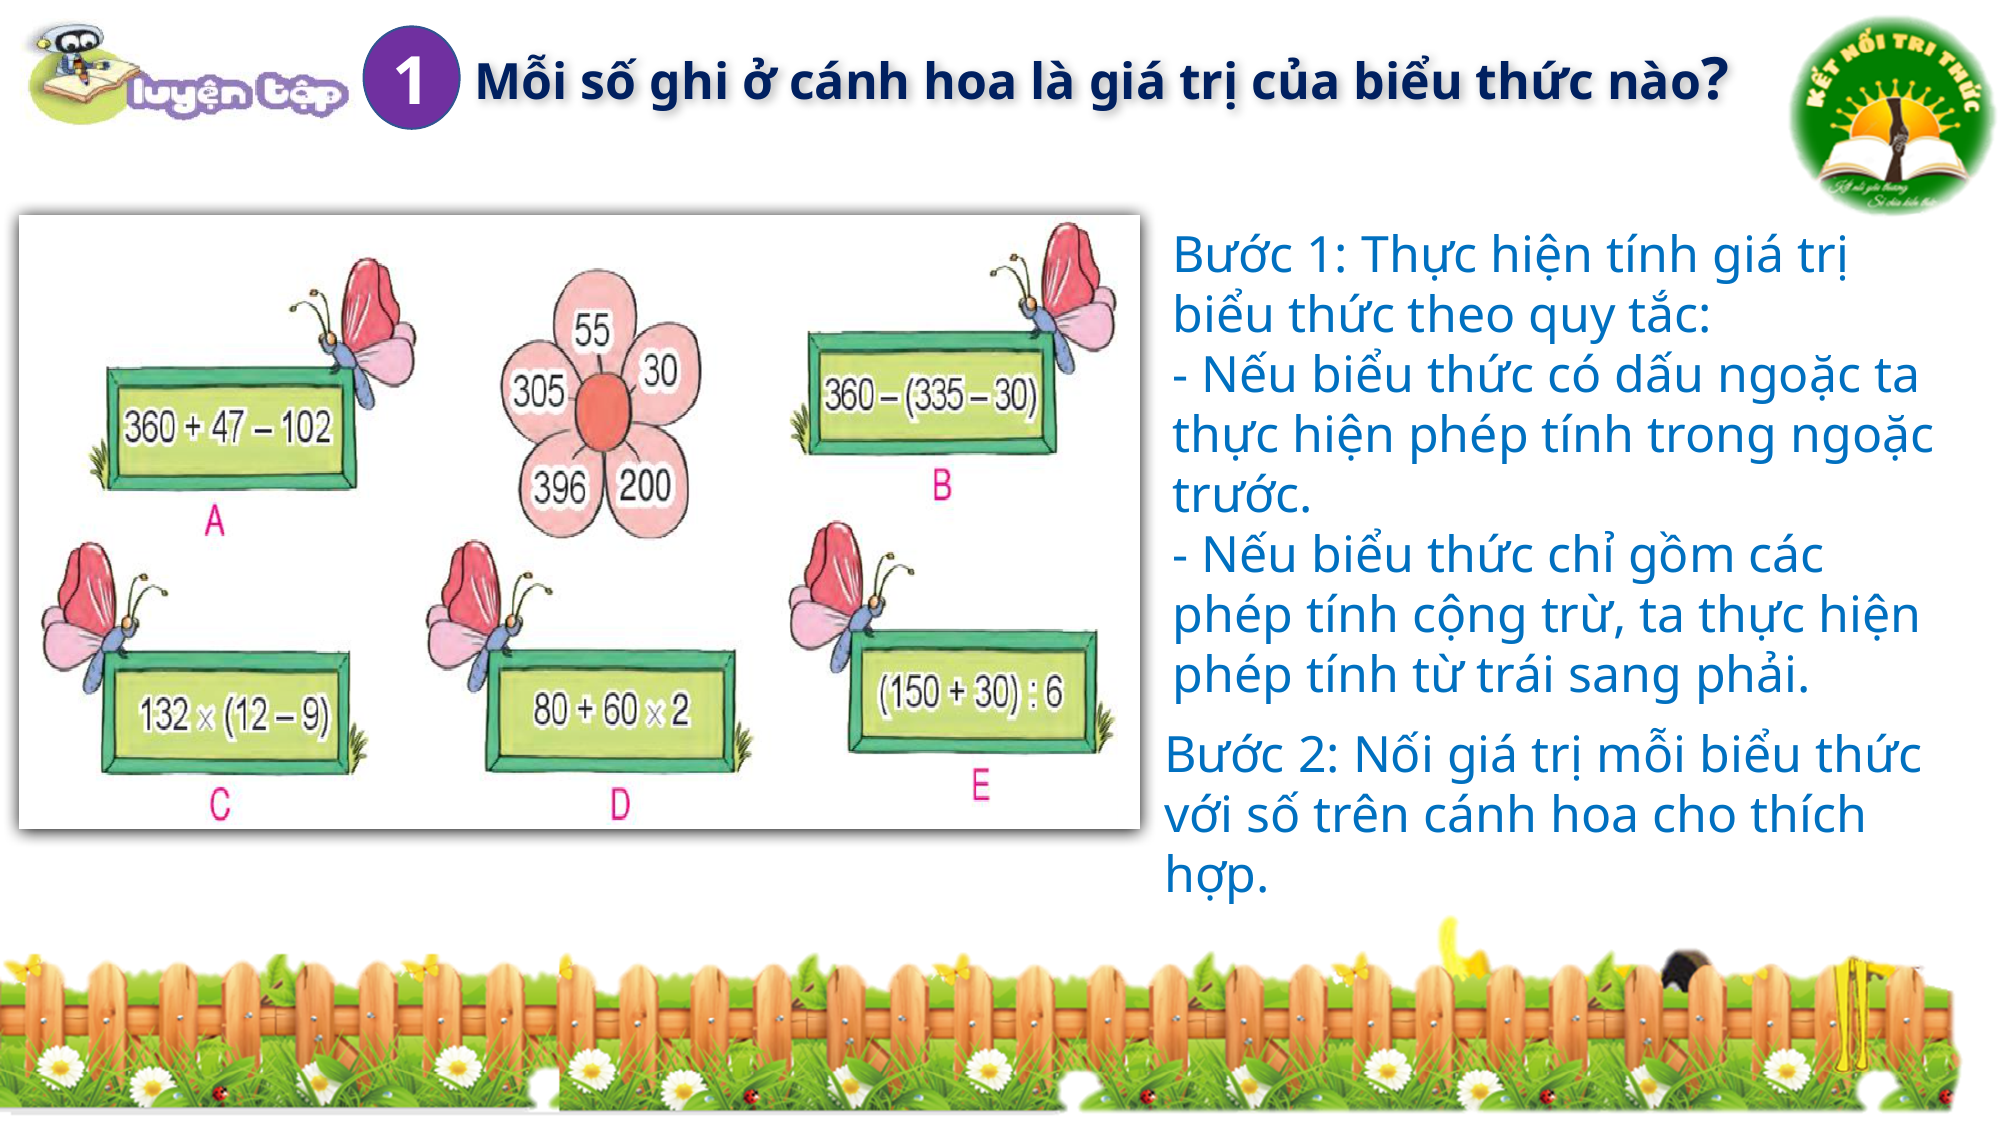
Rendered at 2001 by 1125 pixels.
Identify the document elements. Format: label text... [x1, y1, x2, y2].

text_box 1 [364, 25, 456, 130]
text_box Bước 1: Thực hiện tính giá trị biểu thức theo quy tắc: - Nếu biểu thức có dấu ngoặc ta thực hiện phép tính trong ngoặc trước. - Nếu biểu thức chỉ gồm các phép tính cộng trừ, ta thực hiện phép tính từ trái sang phải. [1157, 215, 1965, 710]
text_box Mỗi số ghi ở cánh hoa là giá trị của biểu thức nào? [459, 33, 1820, 119]
picture [0, 0, 2001, 1125]
text_box Bước 2: Nối giá trị mỗi biểu thức với số trên cánh hoa cho thích hợp. [1149, 715, 1956, 1045]
